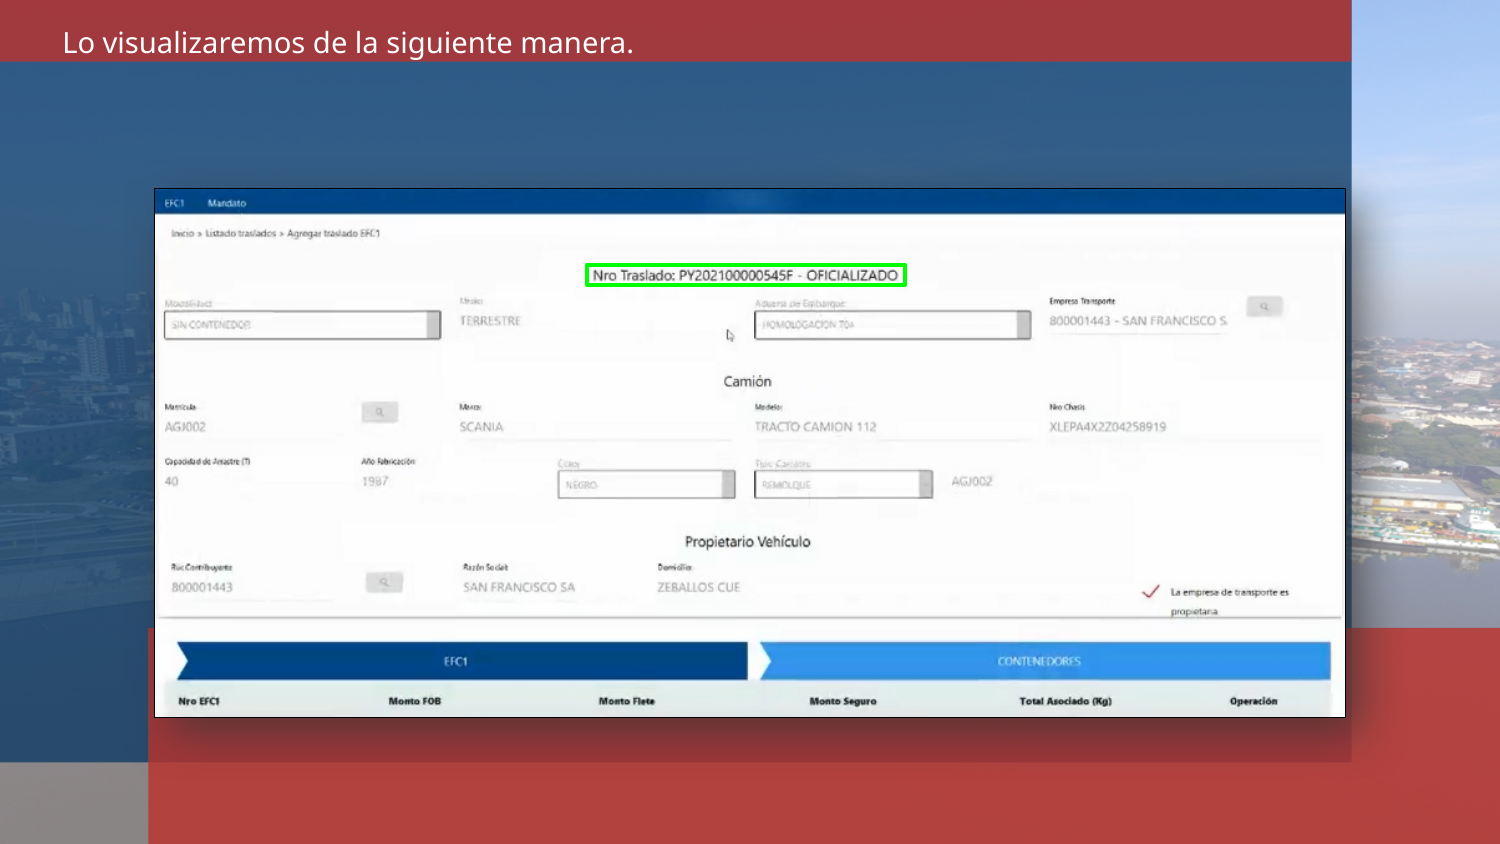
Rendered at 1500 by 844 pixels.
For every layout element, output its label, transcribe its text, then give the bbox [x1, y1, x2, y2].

subtitle Lo visualizaremos de la siguiente manera. [47, 9, 1399, 115]
text_box [0, 0, 1354, 64]
text_box [146, 626, 1500, 844]
picture [154, 188, 1346, 718]
